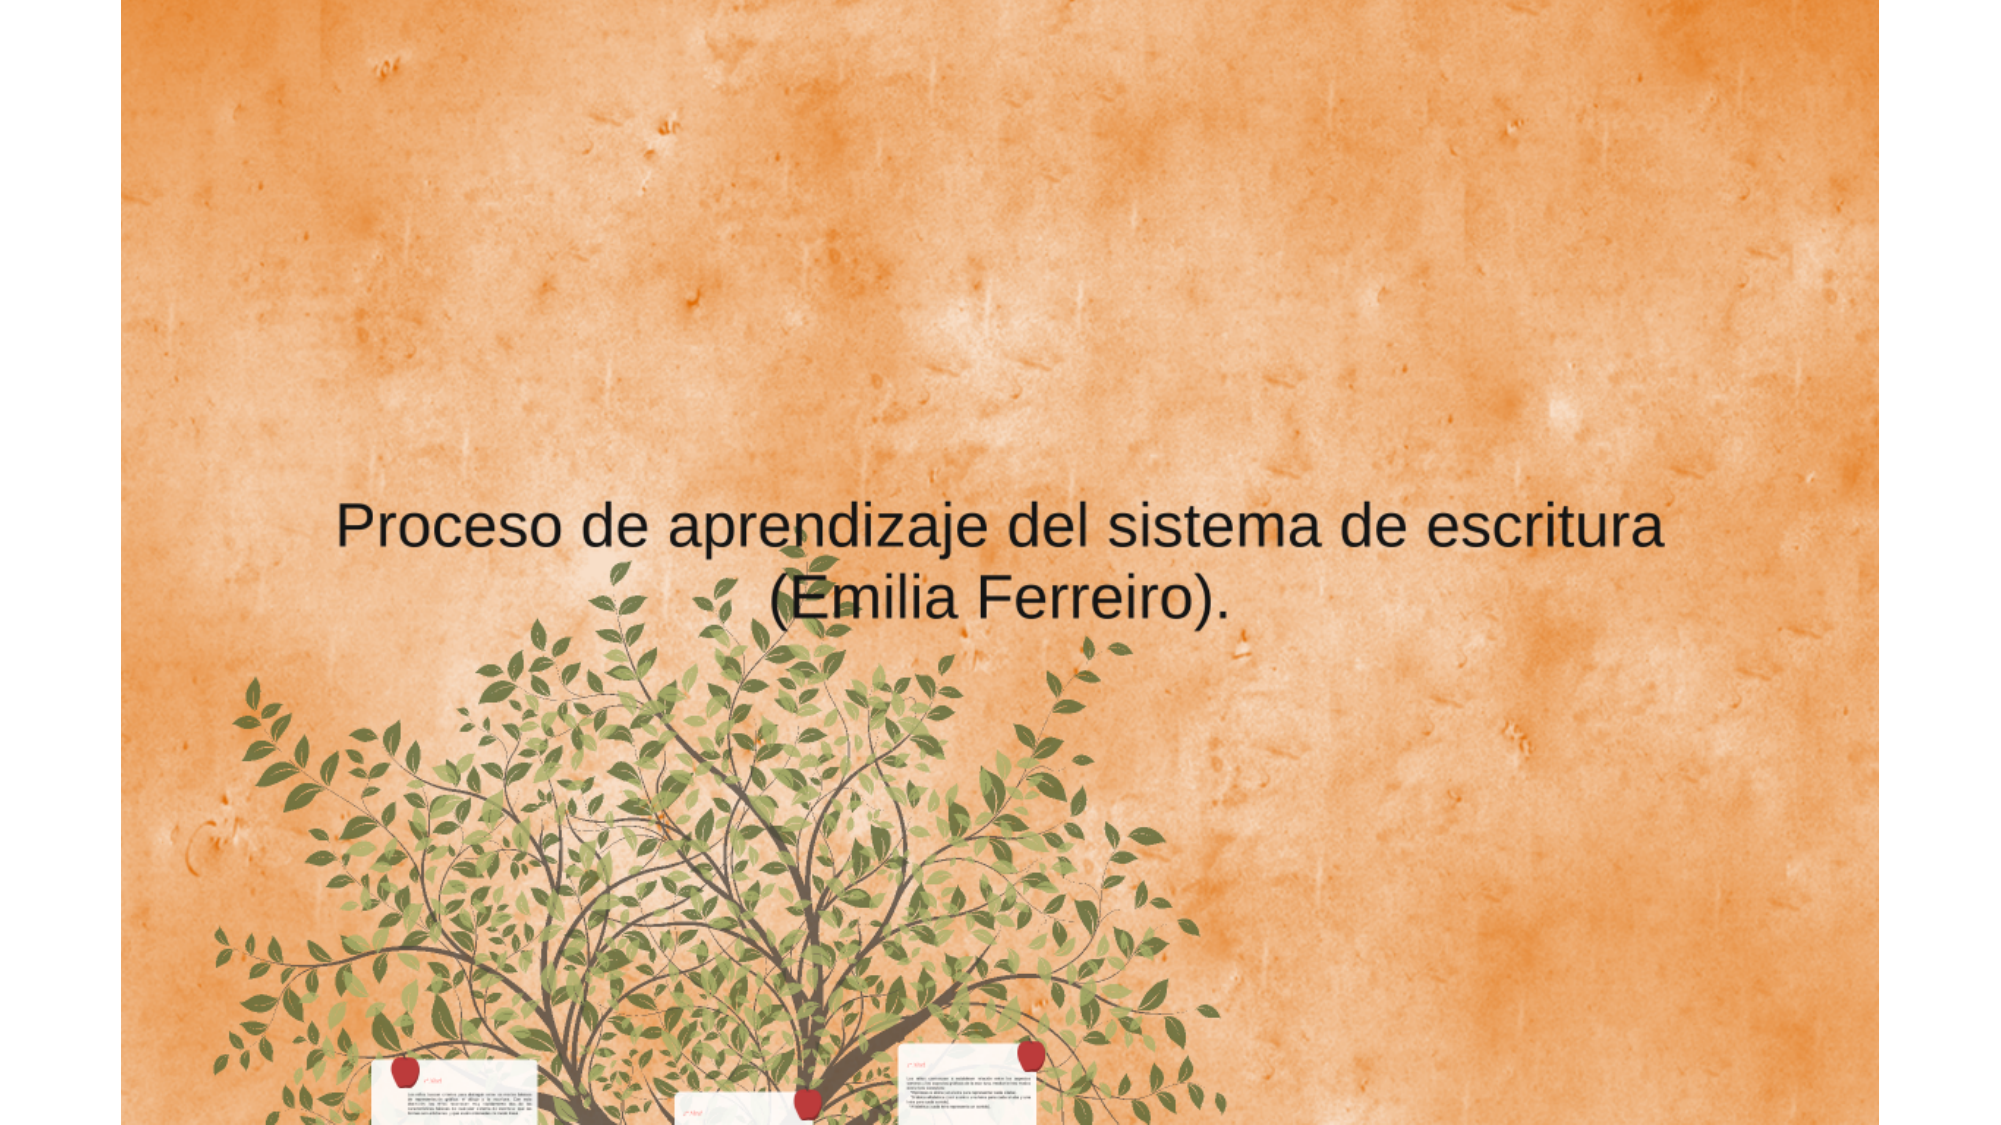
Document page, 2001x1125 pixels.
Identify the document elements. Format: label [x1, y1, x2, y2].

picture [121, 0, 1879, 1125]
